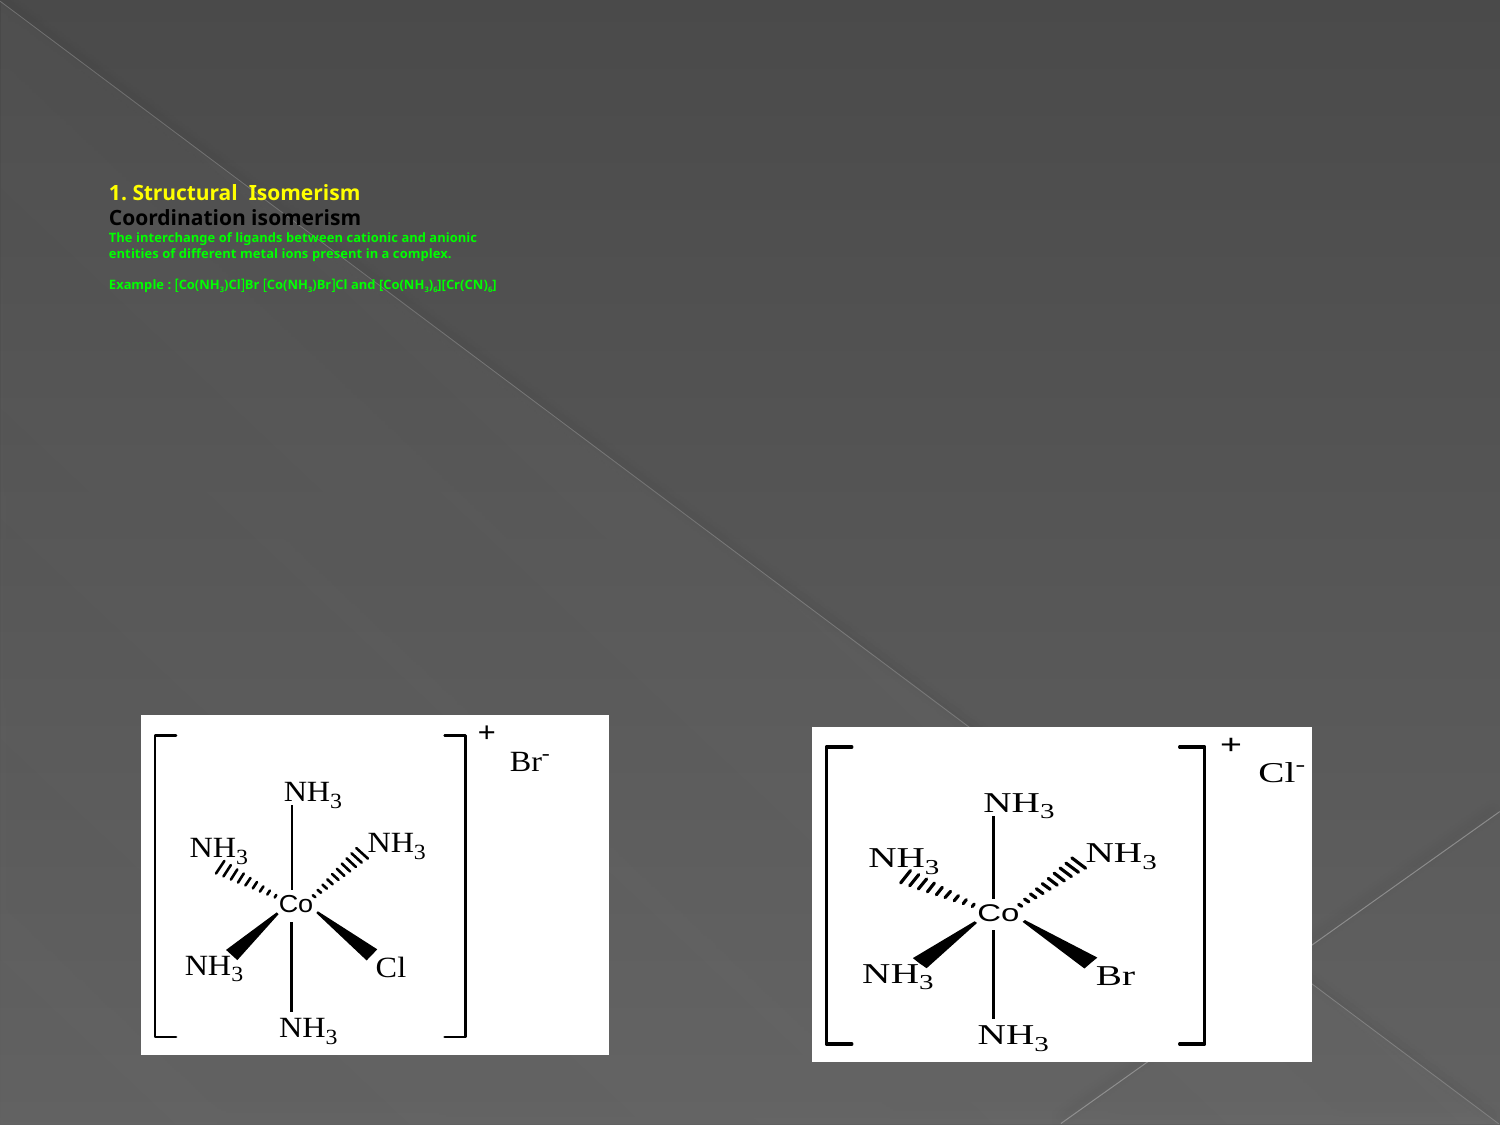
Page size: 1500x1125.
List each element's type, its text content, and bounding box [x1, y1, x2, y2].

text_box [812, 726, 1313, 1063]
title 1. Structural Isomerism Coordination isomerism The interchange of ligands between cationic and anionic entities of different metal ions present in a complex. Example : Co(NH3)ClBr Co(NH3)BrCl and [Co(NH3)6][Cr(CN)6] [75, 43, 1425, 329]
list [140, 714, 610, 1055]
